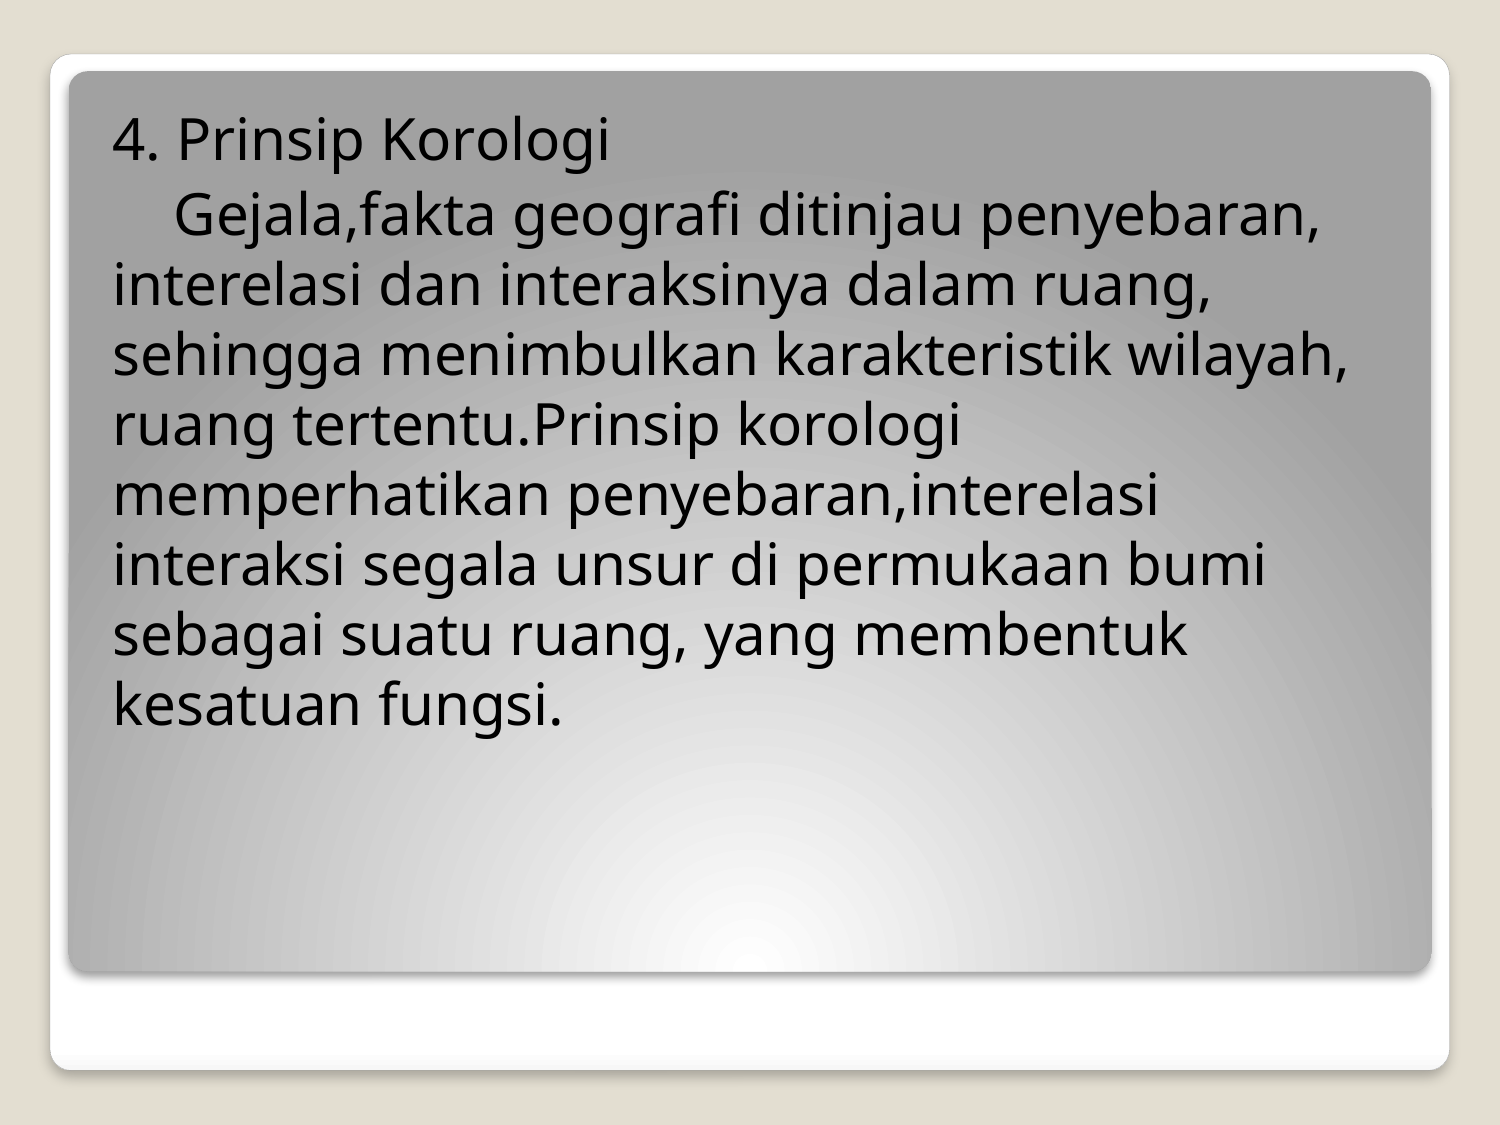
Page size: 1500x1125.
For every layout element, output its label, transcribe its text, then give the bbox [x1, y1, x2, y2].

list 4. Prinsip Korologi Gejala,fakta geografi ditinjau penyebaran, interelasi dan interaksinya dalam ruang, sehingga menimbulkan karakteristik wilayah, ruang tertentu.Prinsip korologi memperhatikan penyebaran,interelasi interaksi segala unsur di permukaan bumi sebagai suatu ruang, yang membentuk kesatuan fungsi. [82, 86, 1425, 774]
